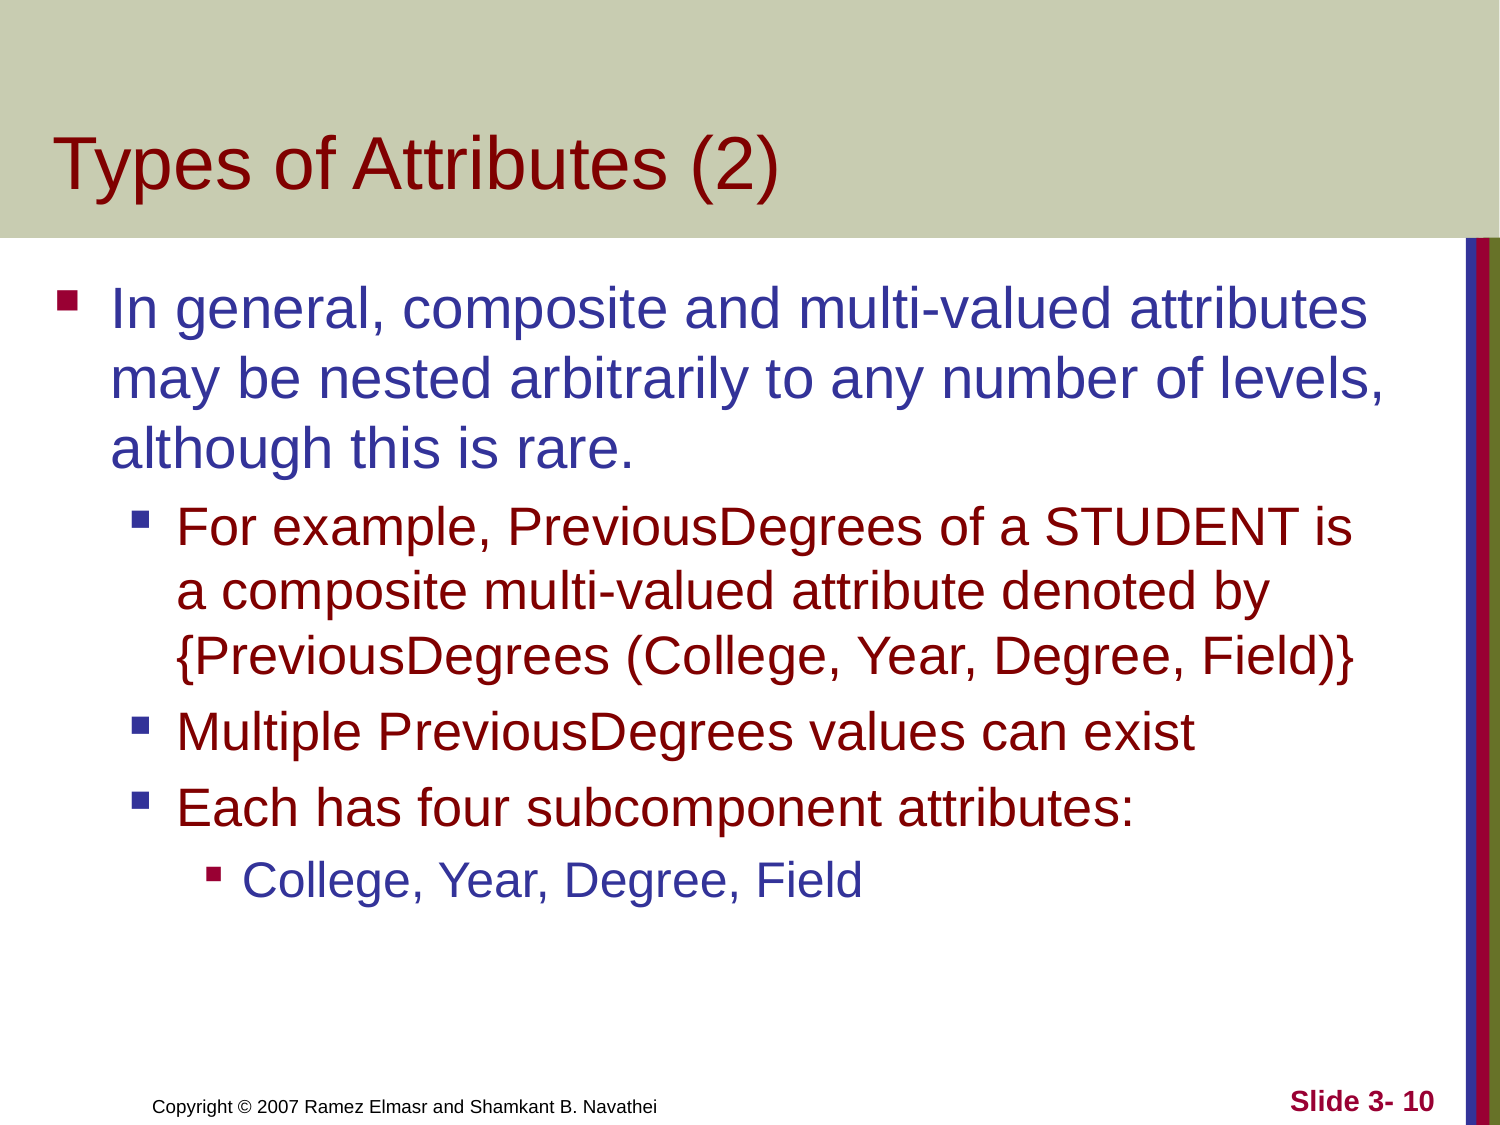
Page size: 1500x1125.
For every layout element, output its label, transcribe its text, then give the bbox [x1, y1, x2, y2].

list In general, composite and multi-valued attributes may be nested arbitrarily to any number of levels, although this is rare. For example, PreviousDegrees of a STUDENT is a composite multi-valued attribute denoted by {PreviousDegrees (College, Year, Degree, Field)} Multiple PreviousDegrees values can exist Each has four subcomponent attributes: College, Year, Degree, Field [39, 262, 1400, 1013]
title Types of Attributes (2) [37, 49, 1317, 213]
slide_number Slide 3- 10 [1137, 1050, 1450, 1125]
